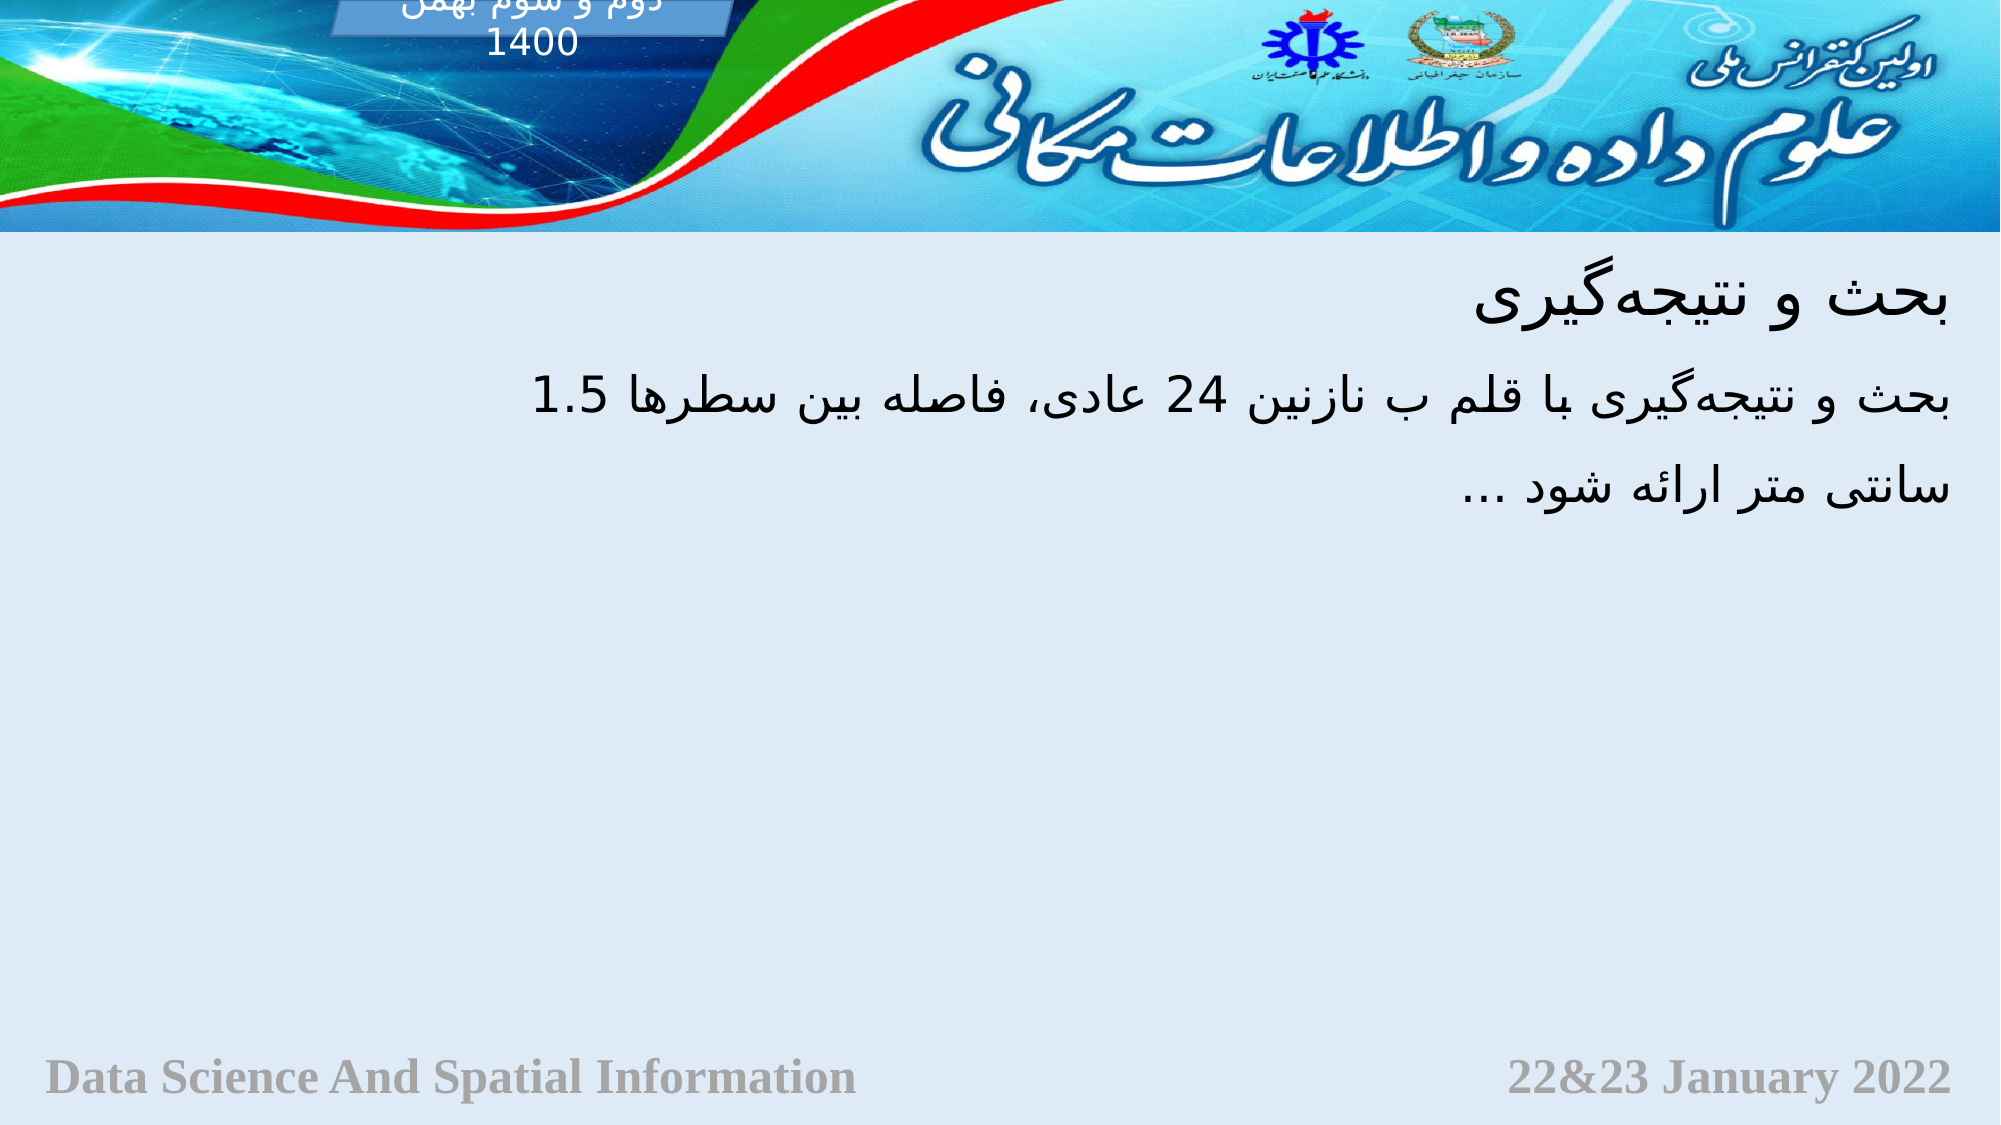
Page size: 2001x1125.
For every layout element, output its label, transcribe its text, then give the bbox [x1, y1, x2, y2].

text_box بحث و نتیجه‌گیری [615, 241, 1968, 337]
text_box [0, 0, 2000, 232]
text_box بحث و نتیجه‌گیری با قلم ب نازنین 24 عادی، فاصله بین سطرها 1.5 سانتی متر ارائه شود ... [514, 325, 1968, 520]
footer Data Science And Spatial Information 22&23 January 2022 [0, 1022, 1999, 1125]
